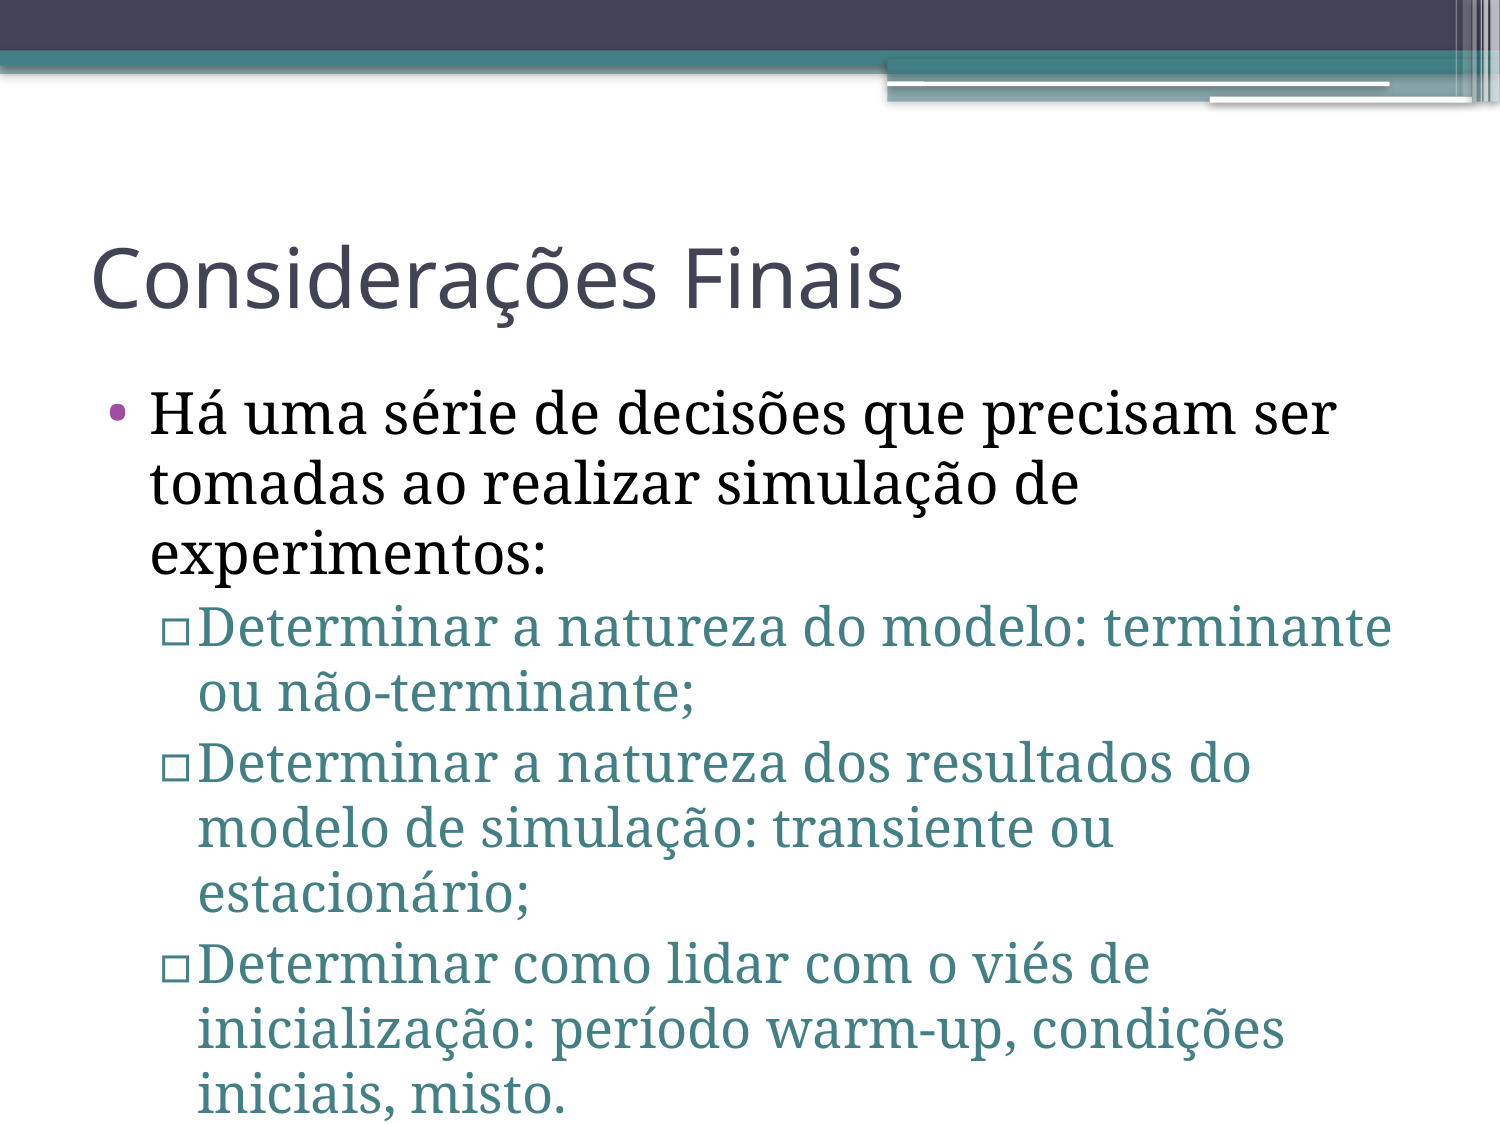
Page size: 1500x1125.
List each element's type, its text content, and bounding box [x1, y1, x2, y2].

title Considerações Finais [75, 187, 1425, 363]
list Há uma série de decisões que precisam ser tomadas ao realizar simulação de experimentos: Determinar a natureza do modelo: terminante ou não-terminante; Determinar a natureza dos resultados do modelo de simulação: transiente ou estacionário; Determinar como lidar com o viés de inicialização: período warm-up, condições iniciais, misto. Determinar a quantidade de dados de saída exigidos: repetições múltiplas o execuções longas. [75, 368, 1425, 1079]
